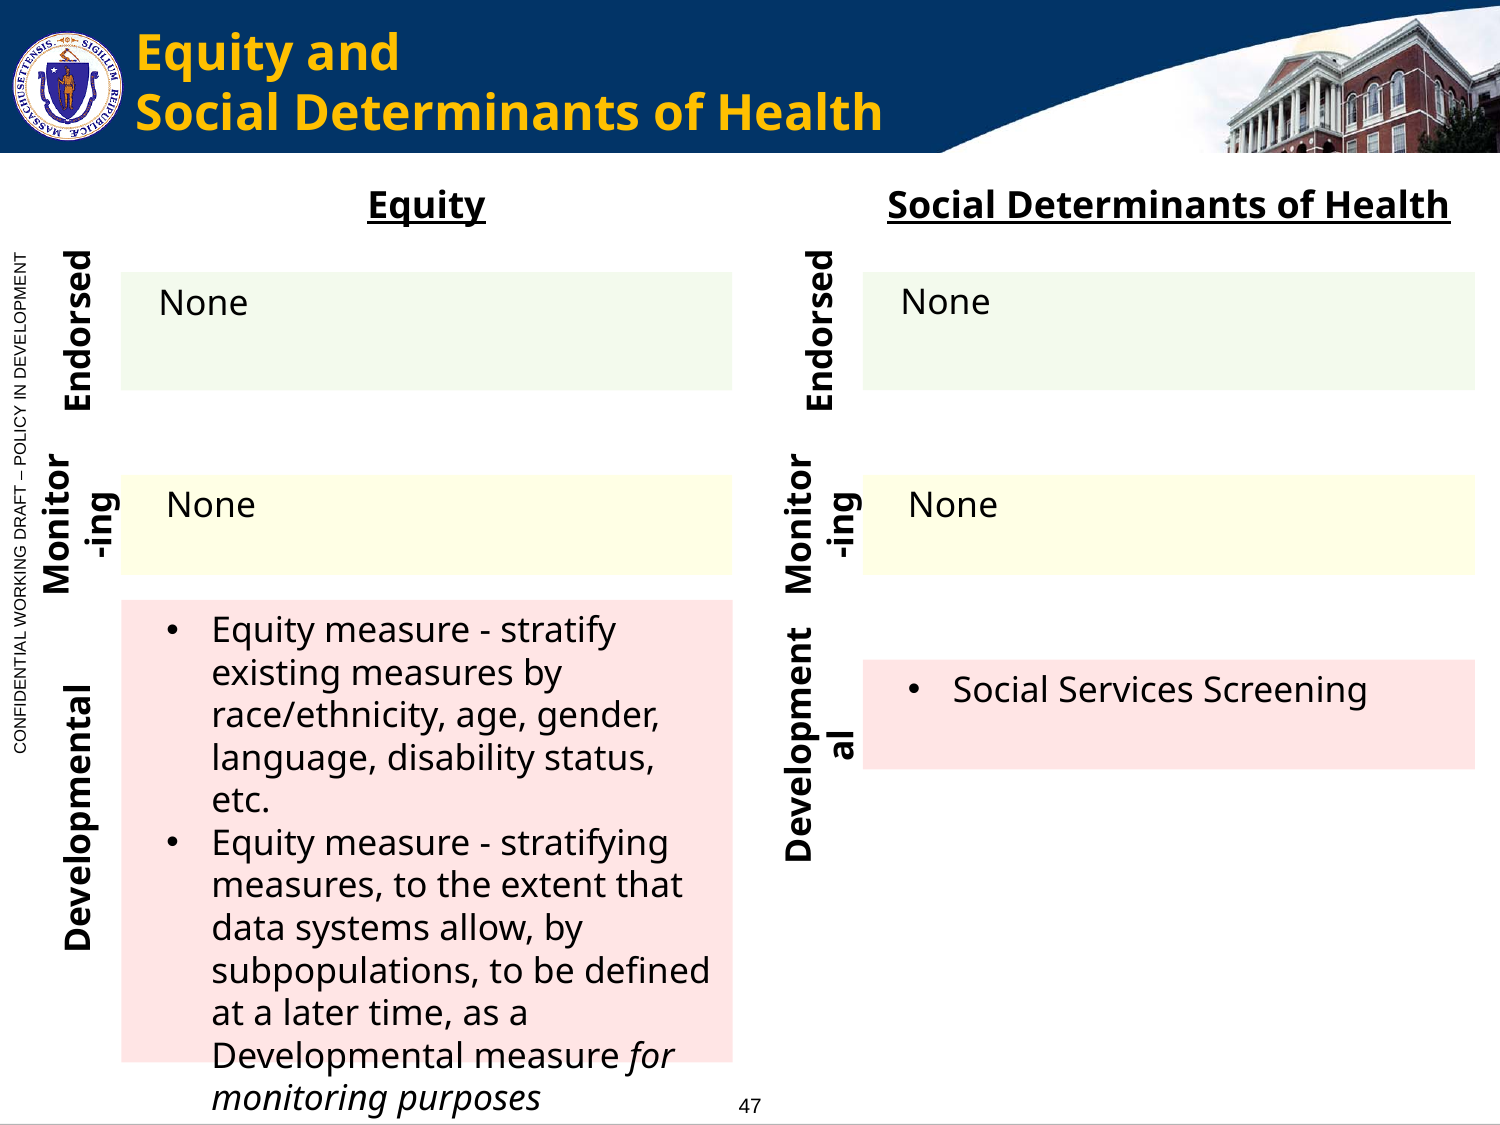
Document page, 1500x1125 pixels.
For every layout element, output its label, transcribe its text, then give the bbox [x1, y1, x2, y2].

text_box Equity [120, 165, 733, 241]
text_box Developmental [781, 601, 855, 890]
text_box None [876, 474, 1475, 575]
text_box Social Services Screening [862, 659, 1475, 770]
text_box Developmental [39, 587, 113, 1050]
text_box Equity measure - stratify existing measures by race/ethnicity, age, gender, language, disability status, etc. Equity measure - stratifying measures, to the extent that data systems allow, by subpopulations, to be defined at a later time, as a Developmental measure for monitoring purposes [121, 599, 733, 1063]
title Equity and Social Determinants of Health [120, 17, 1051, 144]
text_box Social Determinants of Health [863, 165, 1476, 241]
text_box Endorsed [39, 224, 113, 437]
text_box Monitor-ing [759, 437, 876, 613]
text_box None [134, 474, 733, 575]
text_box Endorsed [781, 224, 855, 437]
list None [120, 272, 733, 391]
text_box Monitor-ing [17, 437, 134, 613]
text_box None [862, 272, 1475, 391]
picture [0, 0, 1500, 153]
